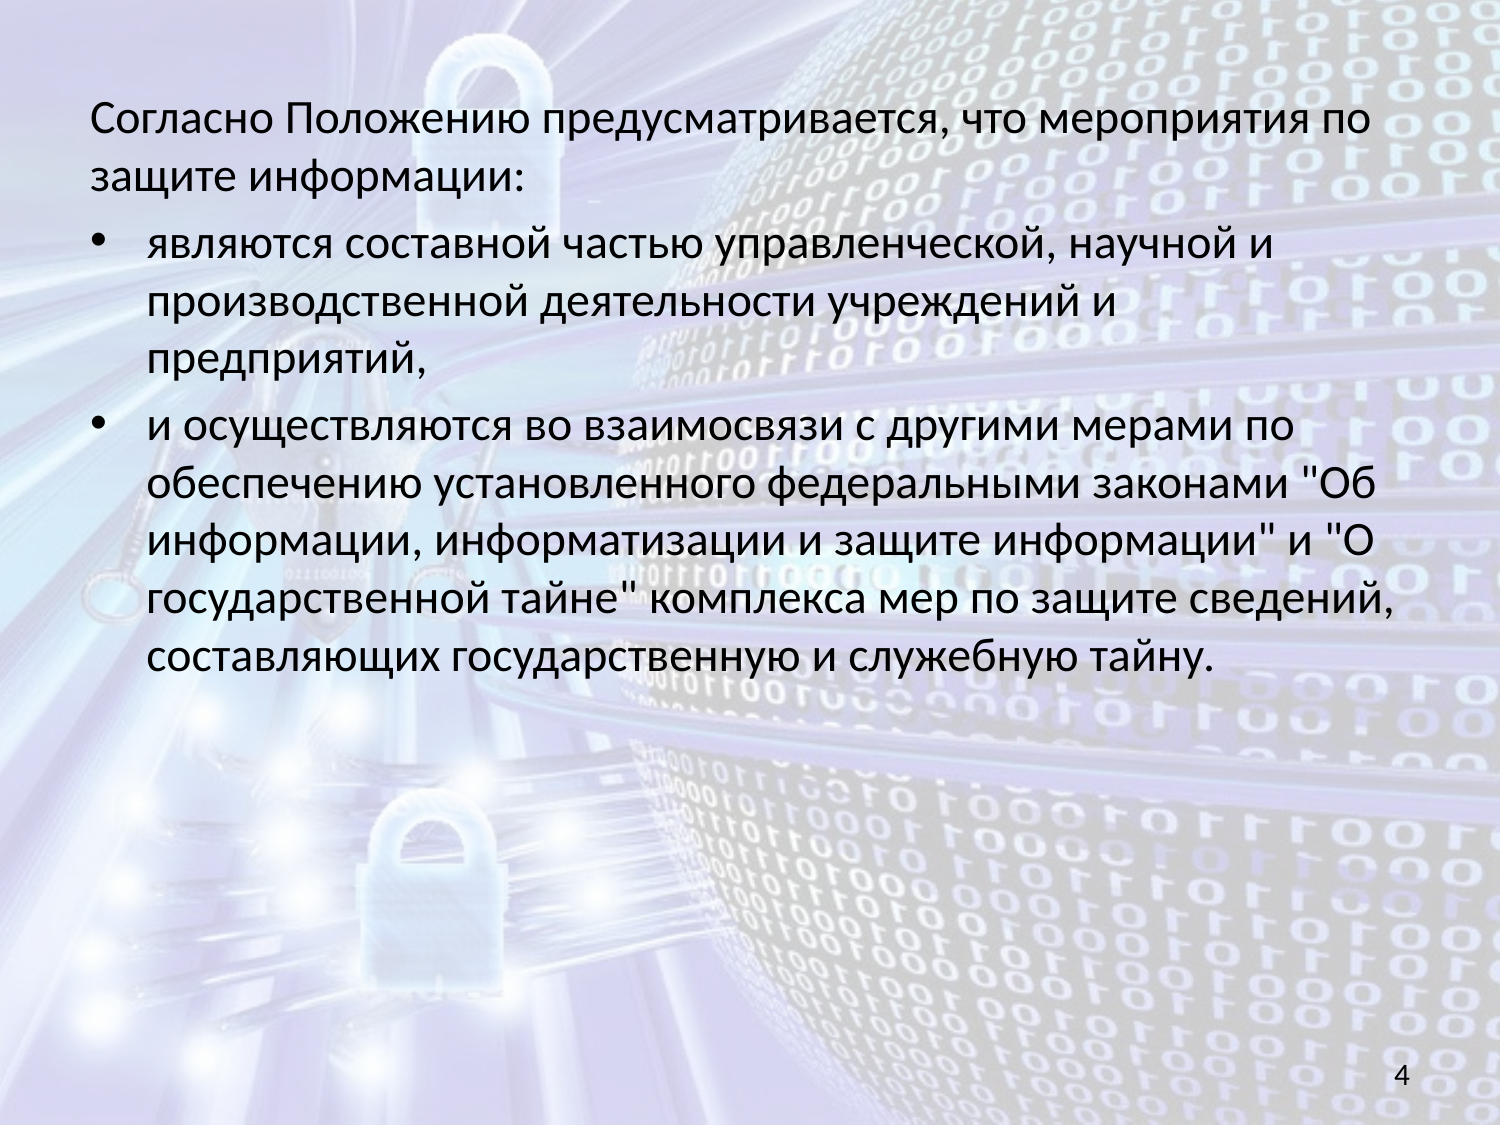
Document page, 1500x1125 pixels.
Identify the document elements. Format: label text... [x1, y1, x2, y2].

slide_number 4 [1074, 1042, 1425, 1103]
list Согласно Положению предусматривается, что мероприятия по защите информации: являются составной частью управленческой, научной и производственной деятельности учреждений и предприятий, и осуществляются во взаимосвязи с другими мерами по обеспечению установленного федеральными законами "Об информации, информатизации и защите информации" и "О государственной тайне" комплекса мер по защите сведений, составляющих государственную и служебную тайну. [75, 78, 1425, 1005]
